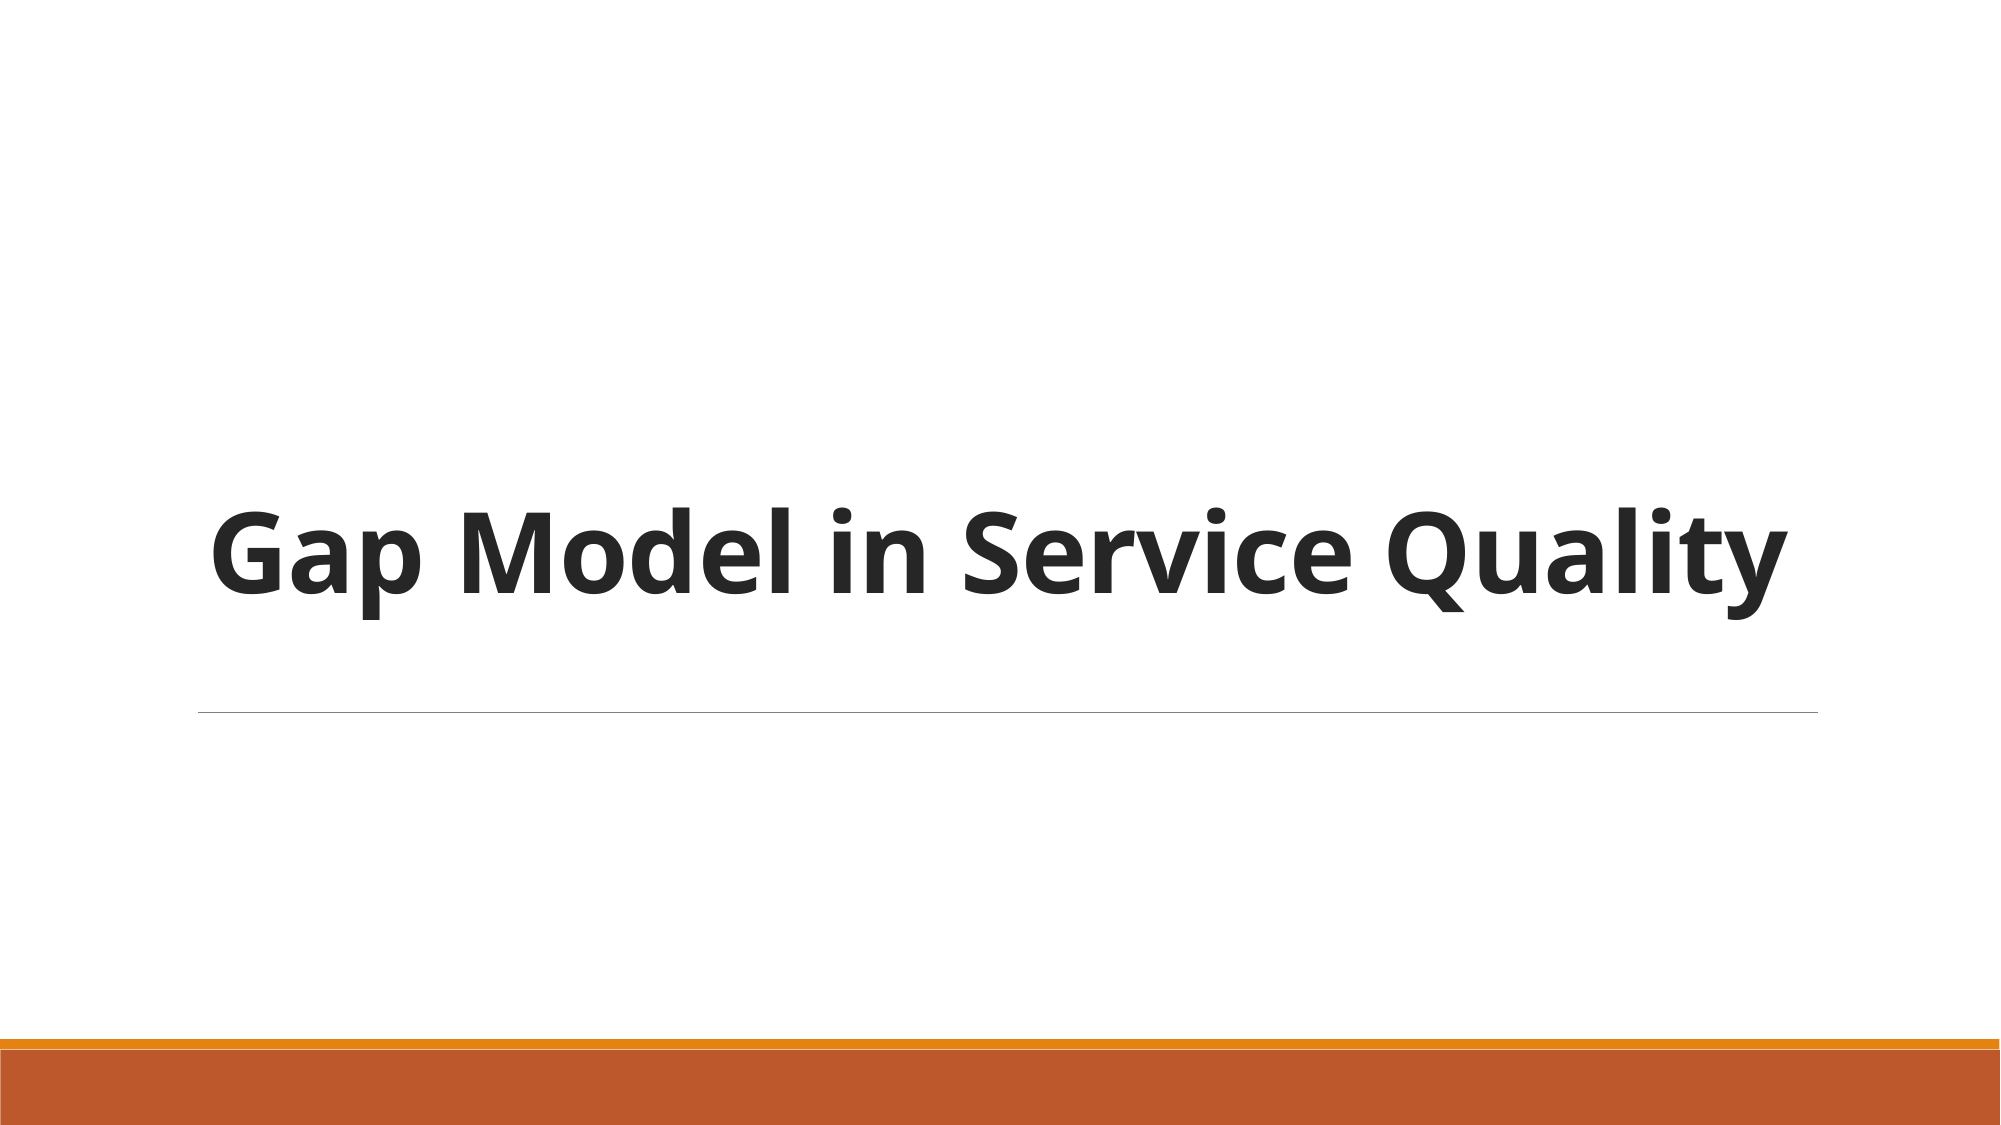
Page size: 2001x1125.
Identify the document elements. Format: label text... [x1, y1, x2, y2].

title Gap Model in Service Quality [148, 383, 1849, 625]
